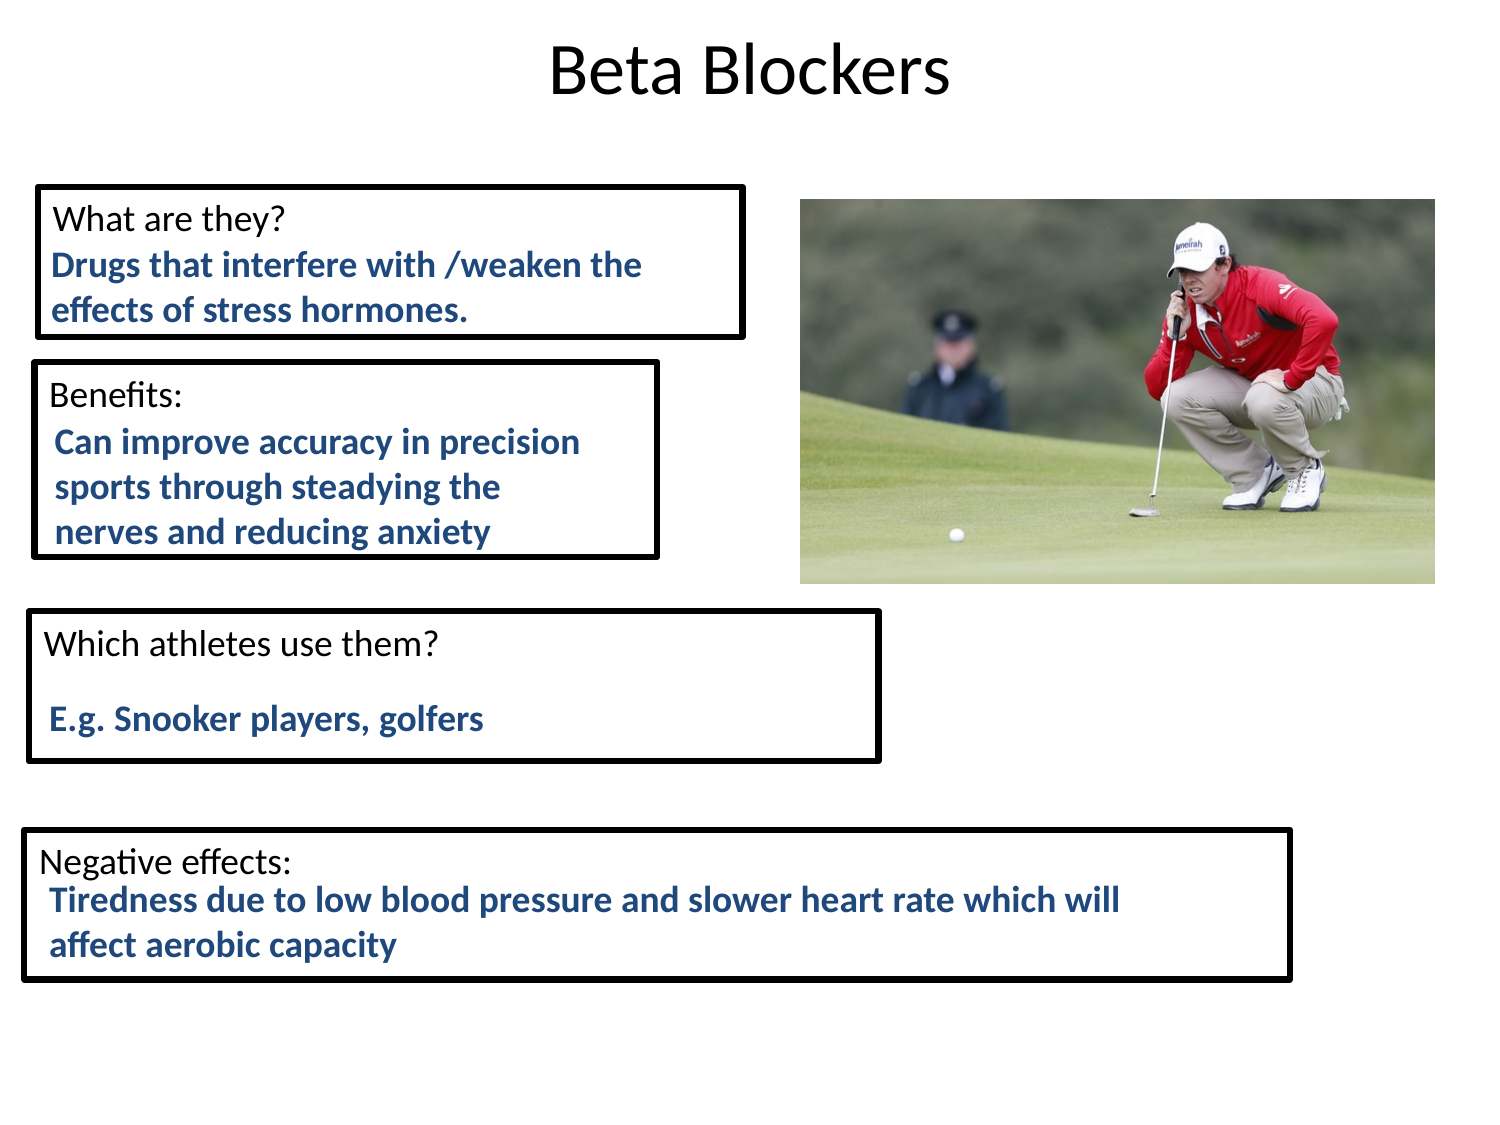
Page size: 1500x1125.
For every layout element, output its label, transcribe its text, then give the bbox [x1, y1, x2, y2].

text_box Drugs that interfere with /weaken the effects of stress hormones. [36, 232, 743, 338]
text_box Can improve accuracy in precision sports through steadying the nerves and reducing anxiety [39, 409, 628, 560]
text_box Negative effects: [24, 829, 1290, 980]
picture [799, 199, 1435, 584]
text_box Benefits: [34, 362, 658, 557]
text_box What are they? [37, 187, 743, 232]
text_box Which athletes use them? [28, 611, 879, 762]
text_box E.g. Snooker players, golfers [34, 686, 865, 747]
text_box Tiredness due to low blood pressure and slower heart rate which will affect aerobic capacity [34, 867, 1200, 973]
title Beta Blockers [75, 12, 1425, 118]
